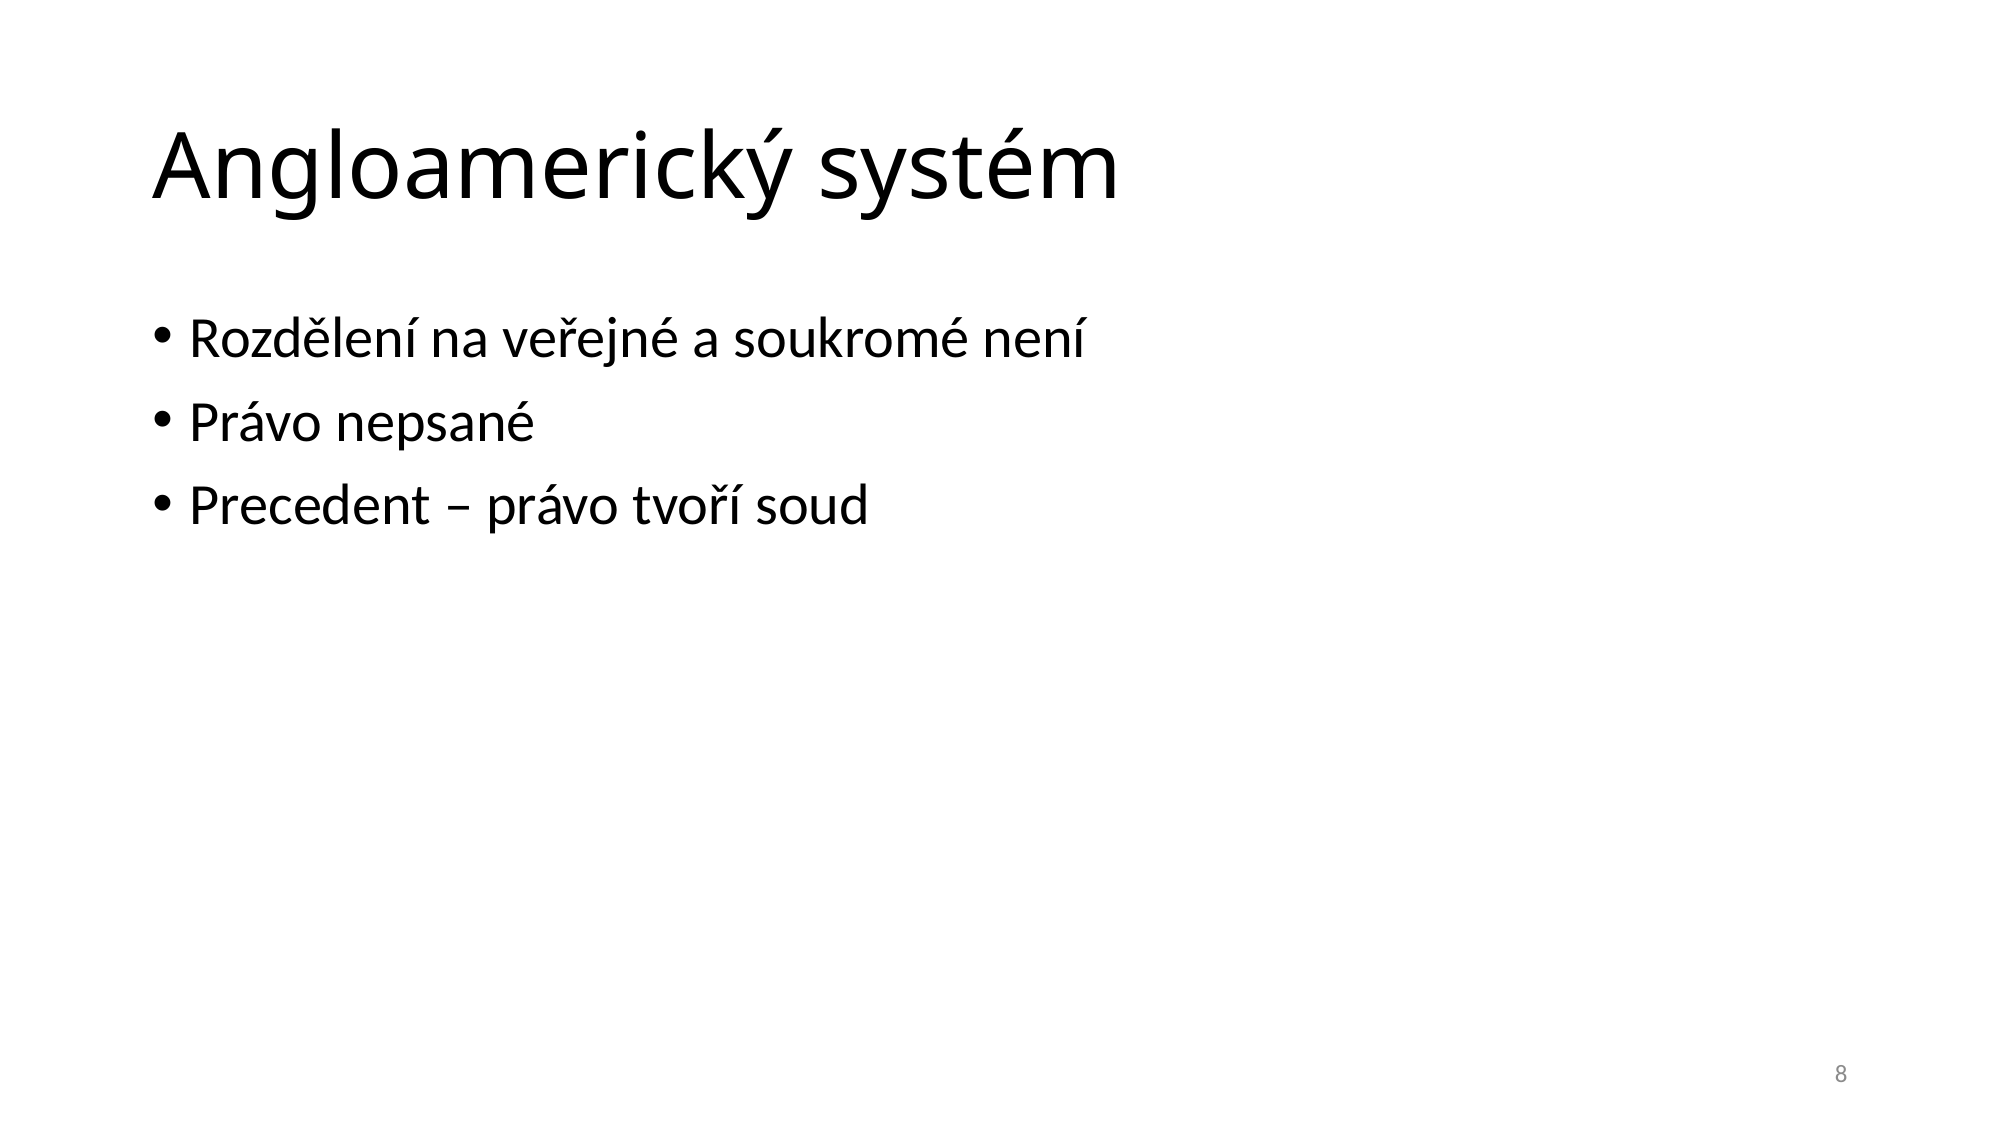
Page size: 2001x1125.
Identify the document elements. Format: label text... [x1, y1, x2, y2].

slide_number 8 [1412, 1042, 1863, 1103]
list Rozdělení na veřejné a soukromé není Právo nepsané Precedent – právo tvoří soud [137, 299, 1863, 1014]
title Angloamerický systém [137, 59, 1863, 278]
